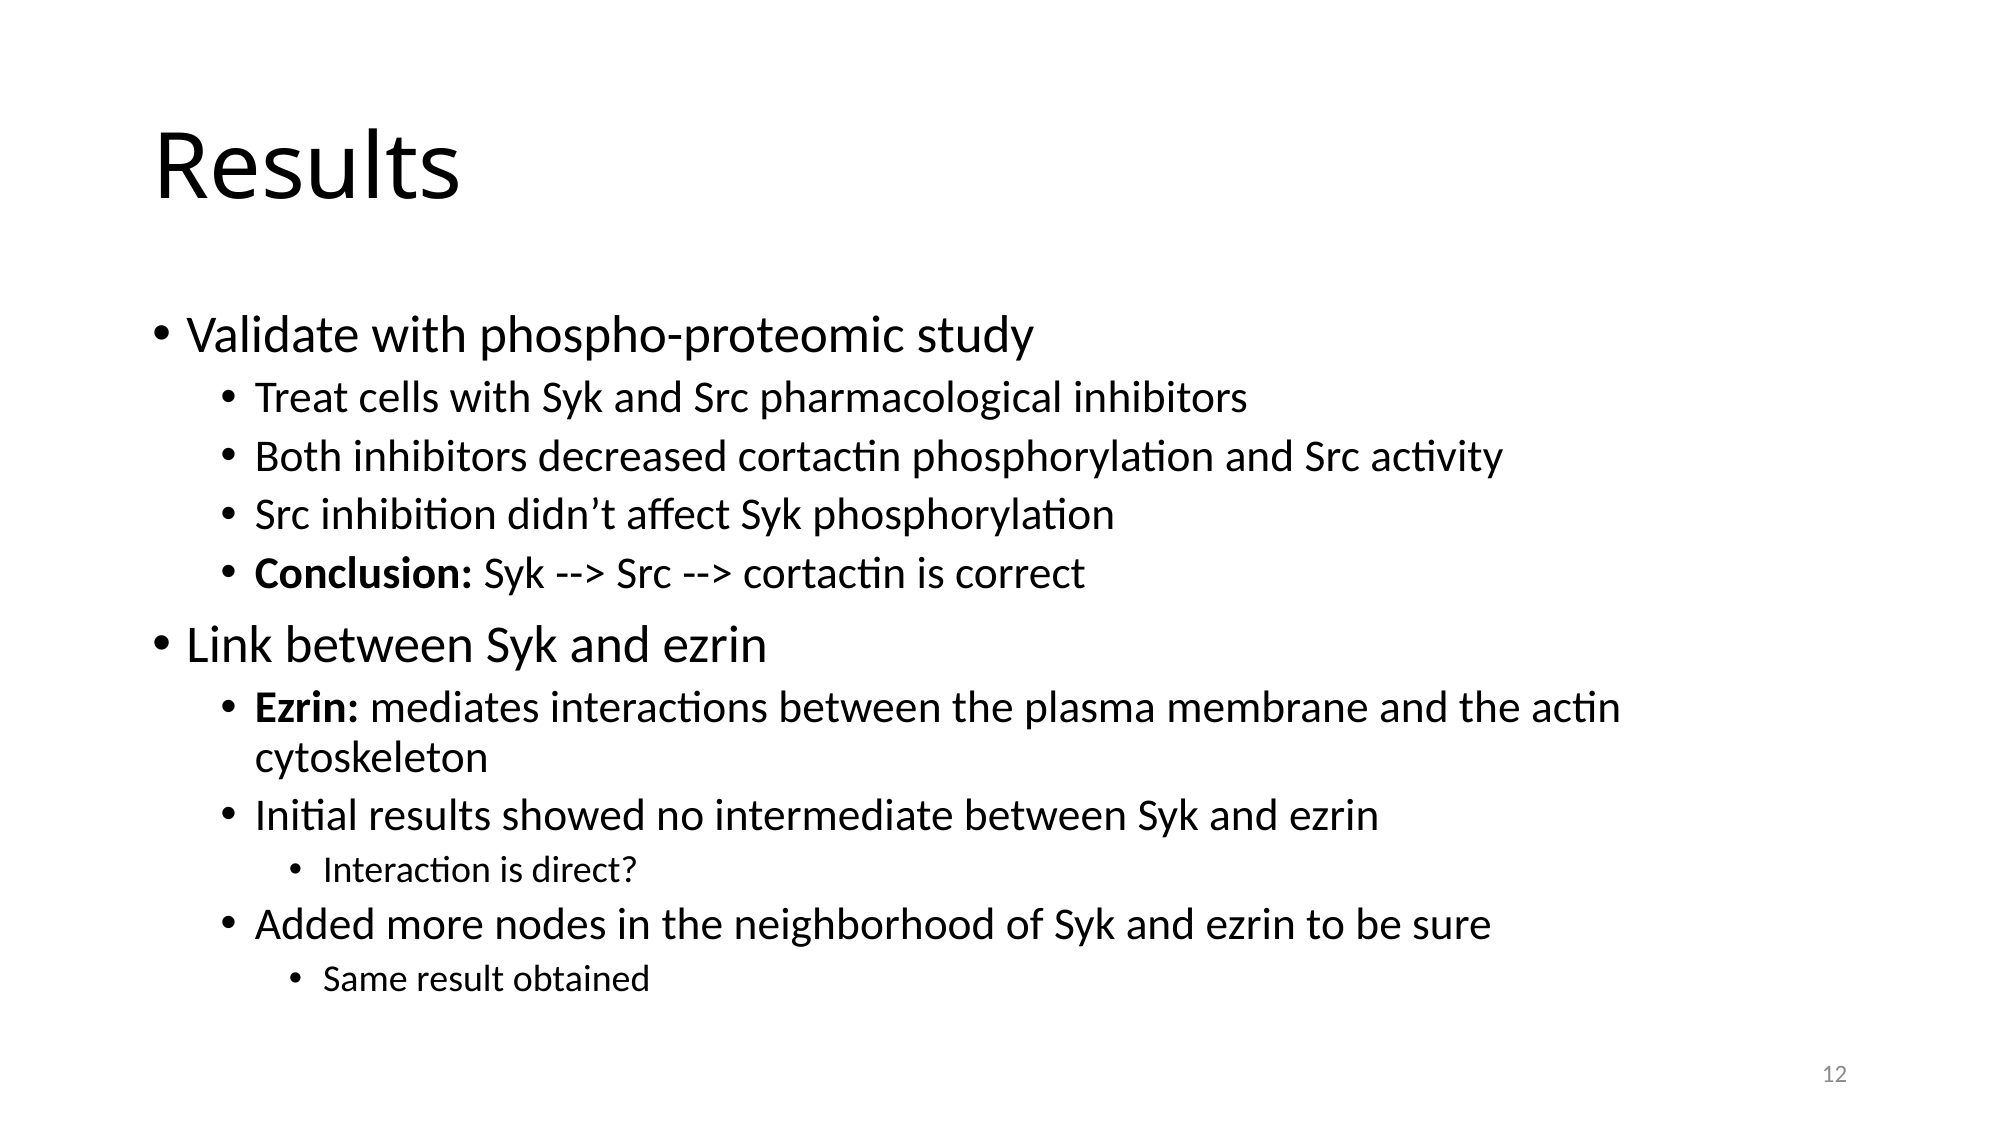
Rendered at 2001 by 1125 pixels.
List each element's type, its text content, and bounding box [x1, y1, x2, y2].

title Results [137, 59, 1863, 278]
slide_number 12 [1412, 1042, 1863, 1103]
list Validate with phospho-proteomic study Treat cells with Syk and Src pharmacological inhibitors Both inhibitors decreased cortactin phosphorylation and Src activity Src inhibition didn’t affect Syk phosphorylation Conclusion: Syk --> Src --> cortactin is correct Link between Syk and ezrin Ezrin: mediates interactions between the plasma membrane and the actin cytoskeleton Initial results showed no intermediate between Syk and ezrin Interaction is direct? Added more nodes in the neighborhood of Syk and ezrin to be sure Same result obtained [137, 299, 1863, 1014]
